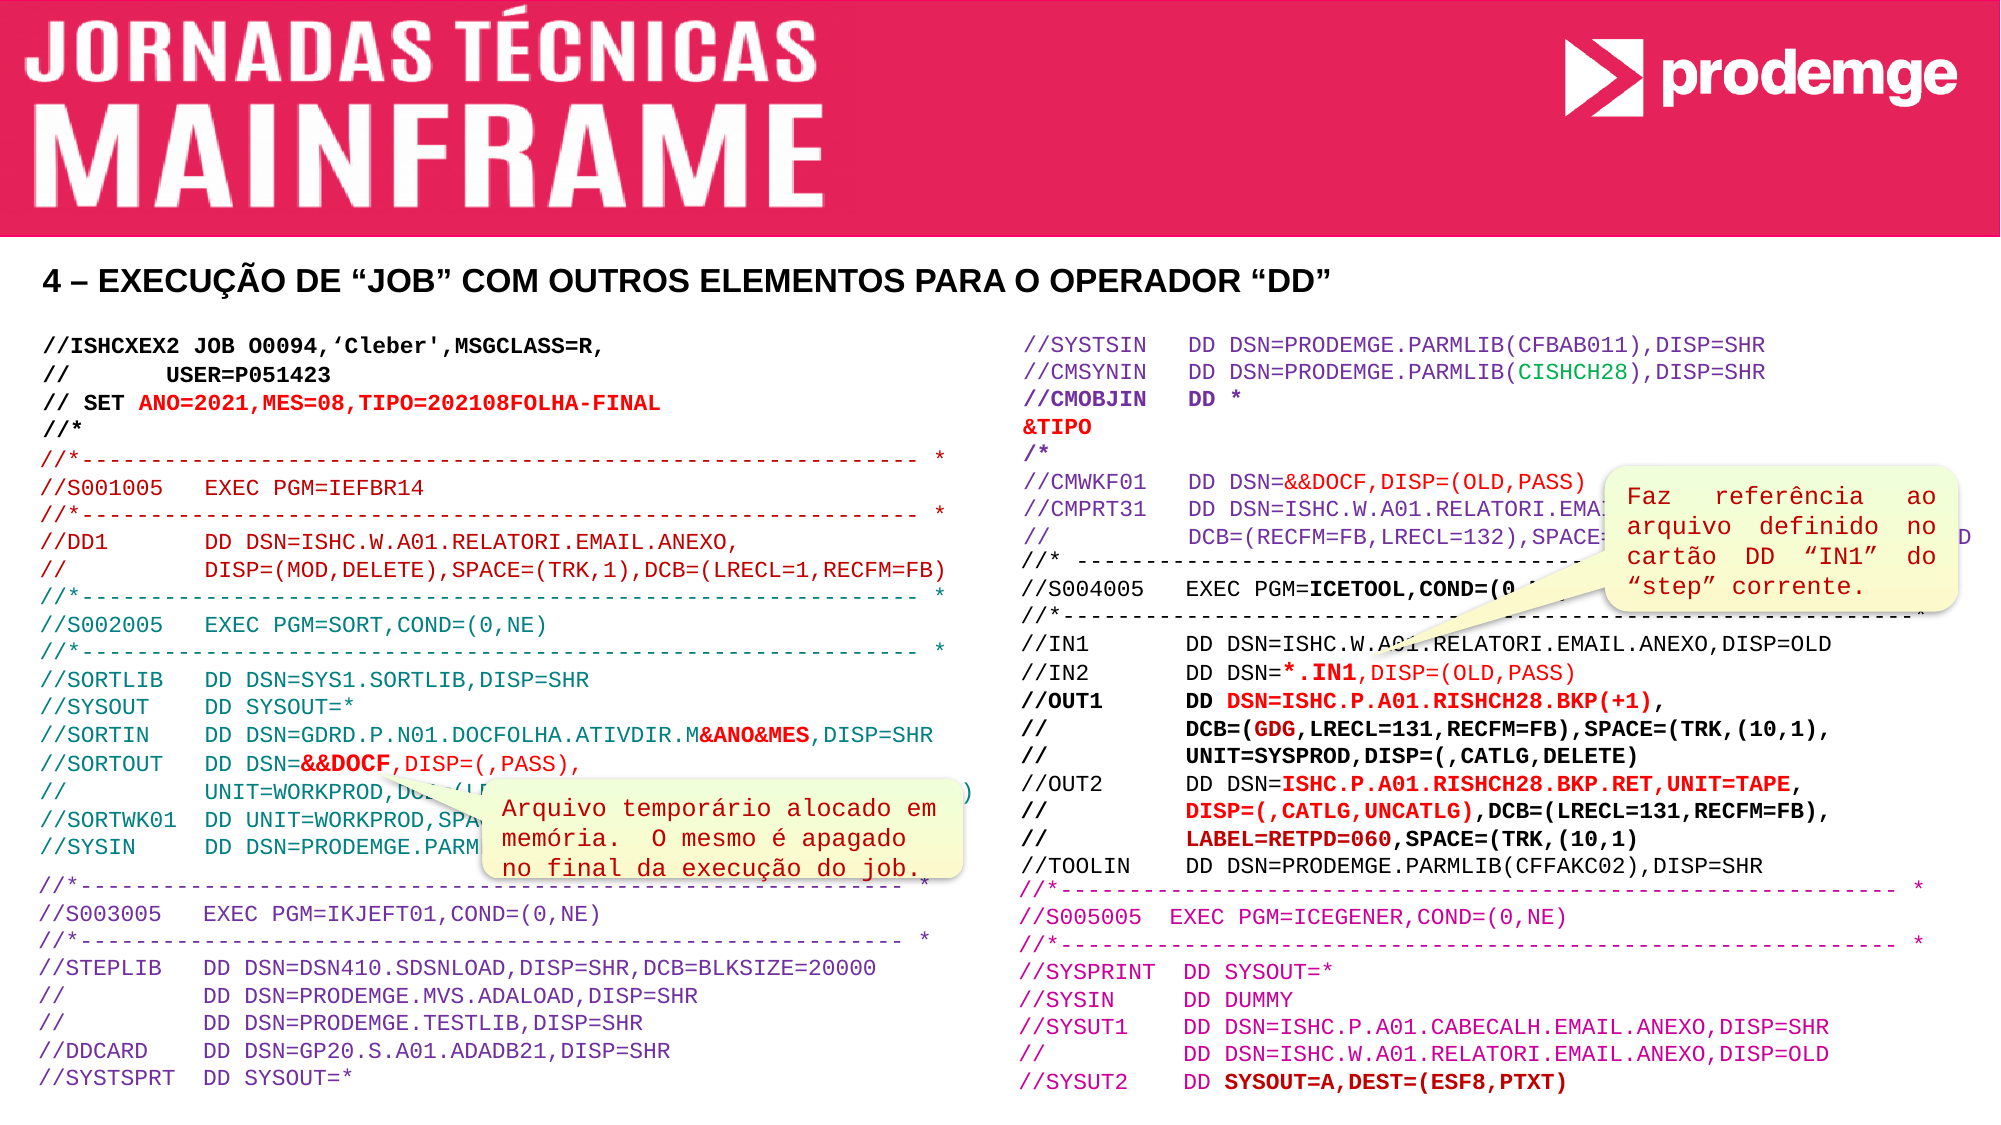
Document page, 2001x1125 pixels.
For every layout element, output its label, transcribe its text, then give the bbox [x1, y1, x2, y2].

text_box Arquivo temporário alocado em memória. O mesmo é apagado no final da execução do job. [376, 772, 965, 880]
text_box //ISHCXEX2 JOB O0094,‘Cleber',MSGCLASS=R, // USER=P051423 // SET ANO=2021,MES=08,TIPO=202108FOLHA-FINAL //* [27, 321, 1008, 450]
text_box 4 – EXECUÇÃO DE “JOB” COM OUTROS ELEMENTOS PARA O OPERADOR “DD” [27, 252, 1410, 307]
text_box //*------------------------------------------------------------- * //S001005 EXEC PGM=IEFBR14 //*------------------------------------------------------------- * //DD1 DD DSN=ISHC.W.A01.RELATORI.EMAIL.ANEXO, // DISP=(MOD,DELETE),SPACE=(TRK,1),DCB=(LRECL=1,RECFM=FB) [24, 437, 985, 590]
text_box //SYSTSIN DD DSN=PRODEMGE.PARMLIB(CFBAB011),DISP=SHR //CMSYNIN DD DSN=PRODEMGE.PARMLIB(CISHCH28),DISP=SHR //CMOBJIN DD * &TIPO /* //CMWKF01 DD DSN=&&DOCF,DISP=(OLD,PASS) //CMPRT31 DD DSN=ISHC.W.A01.RELATORI.EMAIL.ANEXO,DISP=(,CATLG), // DCB=(RECFM=FB,LRECL=132),SPACE=(TRK,(10,1)),UNIT=WORKPROD [1008, 321, 2000, 538]
text_box [0, 0, 2000, 236]
text_box Faz referência ao arquivo definido no cartão DD “IN1” do “step” corrente. [1367, 464, 1960, 658]
picture [0, 1, 856, 214]
text_box //*------------------------------------------------------------- * //S002005 EXEC PGM=SORT,COND=(0,NE) //*------------------------------------------------------------- * //SORTLIB DD DSN=SYS1.SORTLIB,DISP=SHR //SYSOUT DD SYSOUT=* //SORTIN DD DSN=GDRD.P.N01.DOCFOLHA.ATIVDIR.M&ANO&MES,DISP=SHR //SORTOUT DD DSN=&&DOCF,DISP=(,PASS), // UNIT=WORKPROD,DCB=(LRECL=131,RECFM=FB),SPACE=(TRK,(1,1)) //SORTWK01 DD UNIT=WORKPROD,SPACE=(TRK,1),DISP=(,CATLG) //SYSIN DD DSN=PRODEMGE.PARMLIB(CISHC573),DISP=SHR [24, 574, 1005, 863]
text_box //*------------------------------------------------------------- * //S005005 EXEC PGM=ICEGENER,COND=(0,NE) //*------------------------------------------------------------- * //SYSPRINT DD SYSOUT=* //SYSIN DD DUMMY //SYSUT1 DD DSN=ISHC.P.A01.CABECALH.EMAIL.ANEXO,DISP=SHR // DD DSN=ISHC.W.A01.RELATORI.EMAIL.ANEXO,DISP=OLD //SYSUT2 DD SYSOUT=A,DEST=(ESF8,PTXT) [1003, 886, 1959, 1102]
picture [1562, 34, 1960, 120]
text_box //*------------------------------------------------------------ * //S003005 EXEC PGM=IKJEFT01,COND=(0,NE) //*------------------------------------------------------------ * //STEPLIB DD DSN=DSN410.SDSNLOAD,DISP=SHR,DCB=BLKSIZE=20000 // DD DSN=PRODEMGE.MVS.ADALOAD,DISP=SHR // DD DSN=PRODEMGE.TESTLIB,DISP=SHR //DDCARD DD DSN=GP20.S.A01.ADADB21,DISP=SHR //SYSTSPRT DD SYSOUT=* [23, 863, 1024, 1098]
text_box //* -------------------------------------------------------------* //S004005 EXEC PGM=ICETOOL,COND=(0,NE) //*--------------------------------------------------------------* //IN1 DD DSN=ISHC.W.A01.RELATORI.EMAIL.ANEXO,DISP=OLD //IN2 DD DSN=*.IN1,DISP=(OLD,PASS) //OUT1 DD DSN=ISHC.P.A01.RISHCH28.BKP(+1), // DCB=(GDG,LRECL=131,RECFM=FB),SPACE=(TRK,(10,1), // UNIT=SYSPROD,DISP=(,CATLG,DELETE) //OUT2 DD DSN=ISHC.P.A01.RISHCH28.BKP.RET,UNIT=TAPE, // DISP=(,CATLG,UNCATLG),DCB=(LRECL=131,RECFM=FB), // LABEL=RETPD=060,SPACE=(TRK,(10,1) //TOOLIN DD DSN=PRODEMGE.PARMLIB(CFFAKC02),DISP=SHR [1005, 538, 2000, 886]
